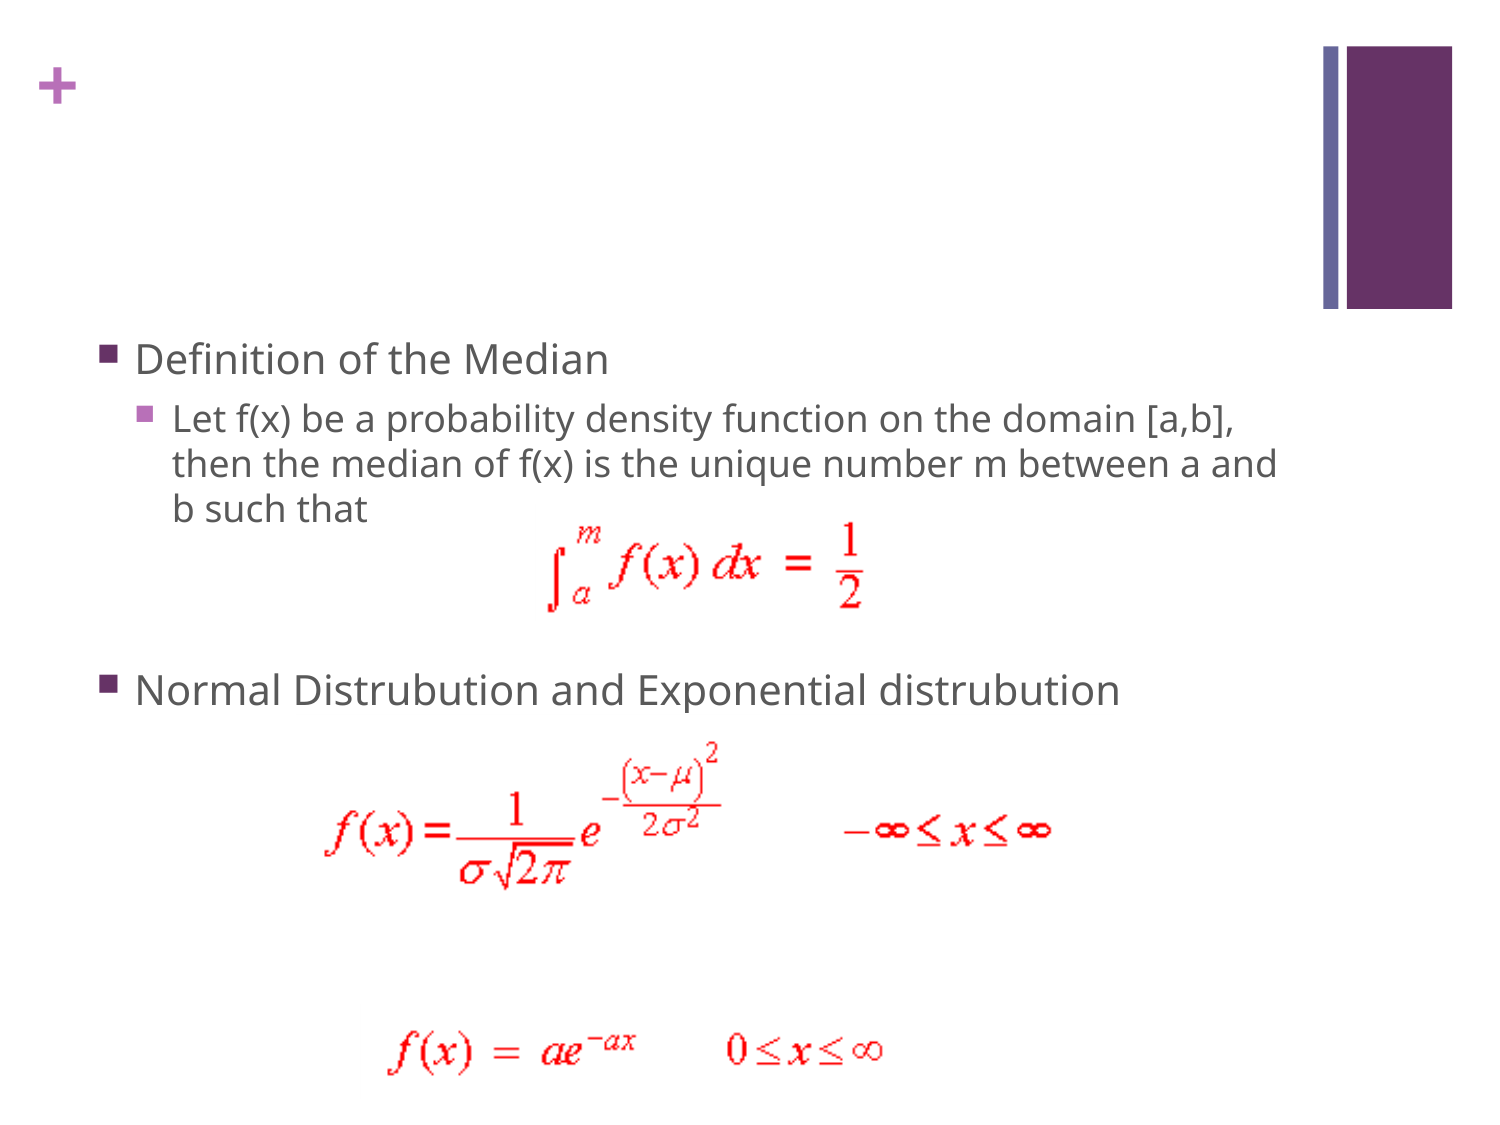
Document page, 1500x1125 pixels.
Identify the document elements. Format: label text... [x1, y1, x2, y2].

list Definition of the Median Let f(x) be a probability density function on the domain [a,b], then the median of f(x) is the unique number m between a and b such that Normal Distrubution and Exponential distrubution [81, 324, 1322, 1005]
picture [295, 712, 1114, 954]
picture [359, 1004, 919, 1100]
picture [533, 503, 875, 622]
